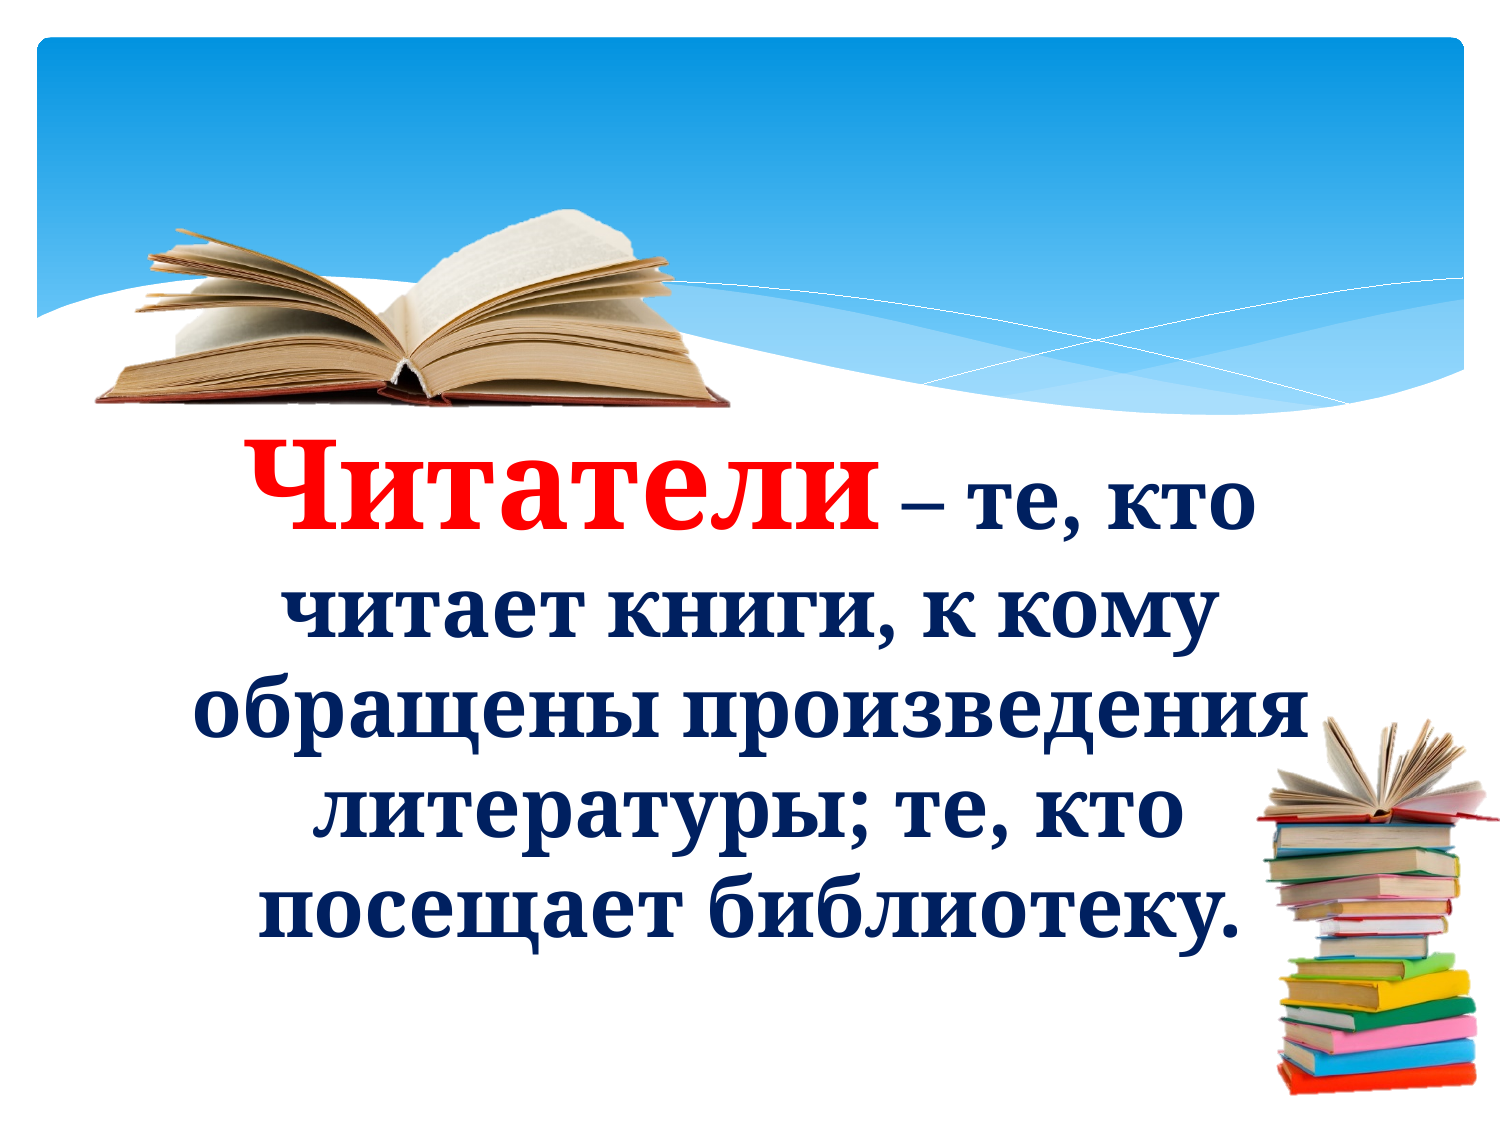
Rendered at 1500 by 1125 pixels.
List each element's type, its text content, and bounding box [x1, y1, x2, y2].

picture [1127, 420, 1500, 1125]
picture [59, 148, 752, 474]
list Читатели – те, кто читает книги, к кому обращены произведения литературы; те, кто посещает библиотеку. [143, 397, 1359, 1035]
